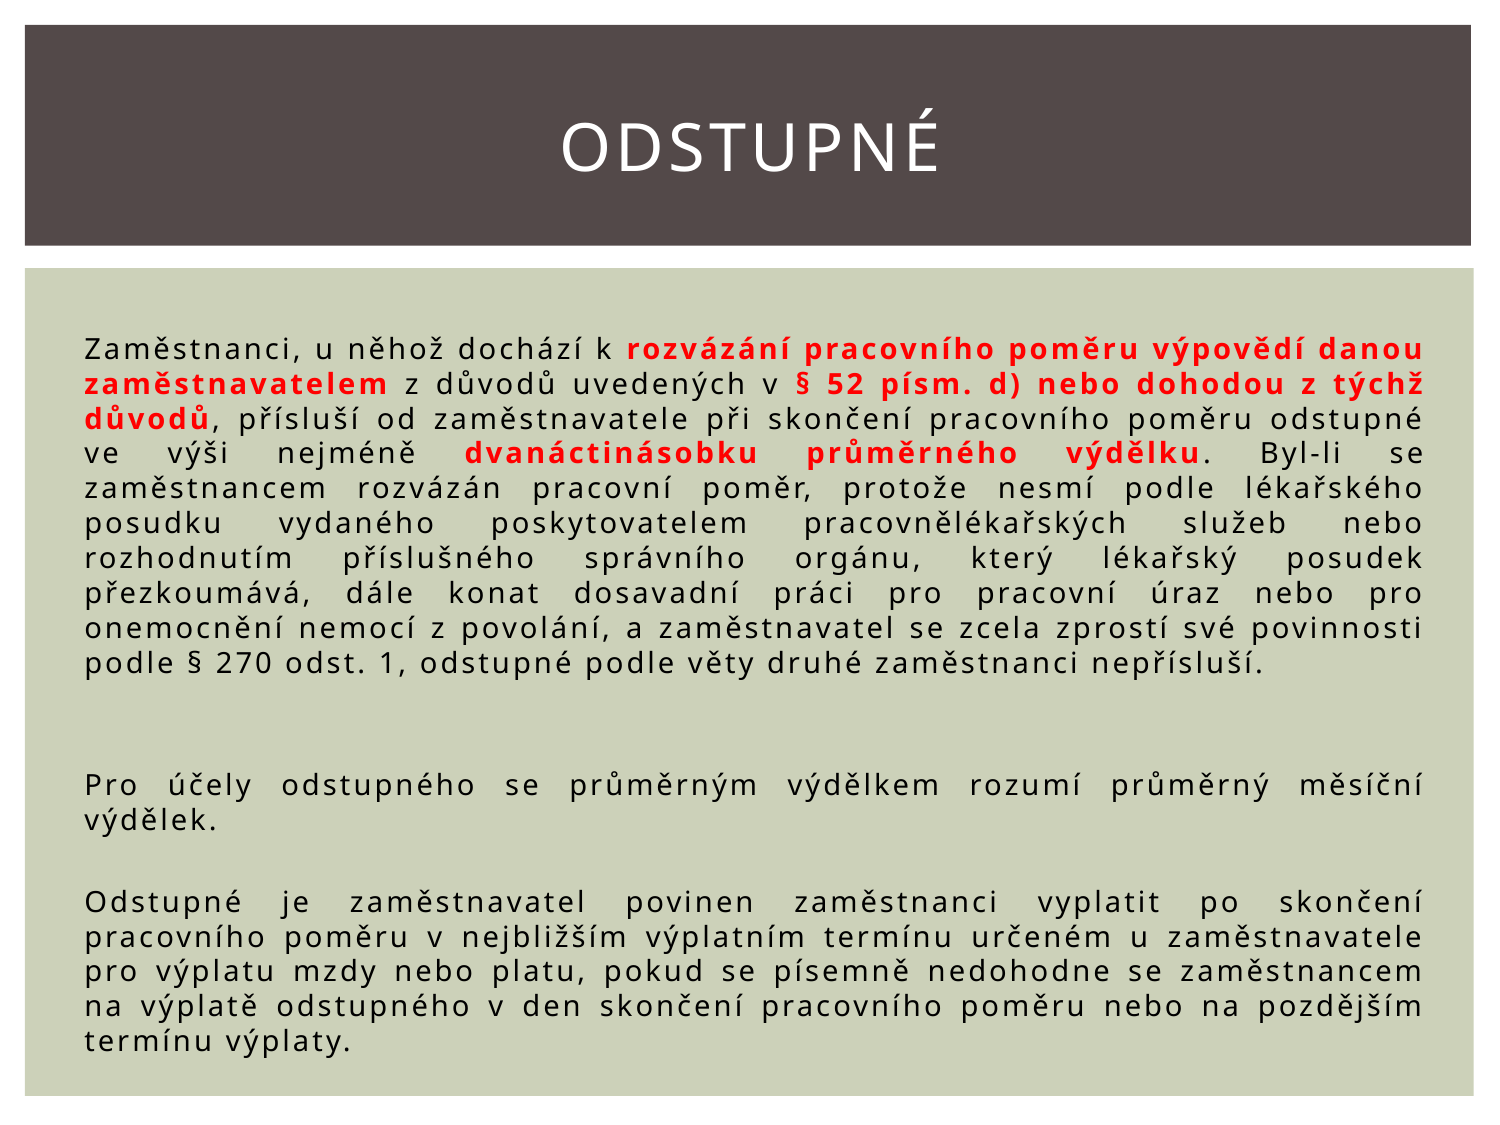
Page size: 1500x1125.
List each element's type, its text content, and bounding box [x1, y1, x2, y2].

list Zaměstnanci, u něhož dochází k rozvázání pracovního poměru výpovědí danou zaměstnavatelem z důvodů uvedených v § 52 písm. d) nebo dohodou z týchž důvodů, přísluší od zaměstnavatele při skončení pracovního poměru odstupné ve výši nejméně dvanáctinásobku průměrného výdělku. Byl-li se zaměstnancem rozvázán pracovní poměr, protože nesmí podle lékařského posudku vydaného poskytovatelem pracovnělékařských služeb nebo rozhodnutím příslušného správního orgánu, který lékařský posudek přezkoumává, dále konat dosavadní práci pro pracovní úraz nebo pro onemocnění nemocí z povolání, a zaměstnavatel se zcela zprostí své povinnosti podle § 270 odst. 1, odstupné podle věty druhé zaměstnanci nepřísluší. Pro účely odstupného se průměrným výdělkem rozumí průměrný měsíční výdělek. Odstupné je zaměstnavatel povinen zaměstnanci vyplatit po skončení pracovního poměru v nejbližším výplatním termínu určeném u zaměstnavatele pro výplatu mzdy nebo platu, pokud se písemně nedohodne se zaměstnancem na výplatě odstupného v den skončení pracovního poměru nebo na pozdějším termínu výplaty. [62, 281, 1442, 1106]
title Odstupné [62, 58, 1438, 232]
